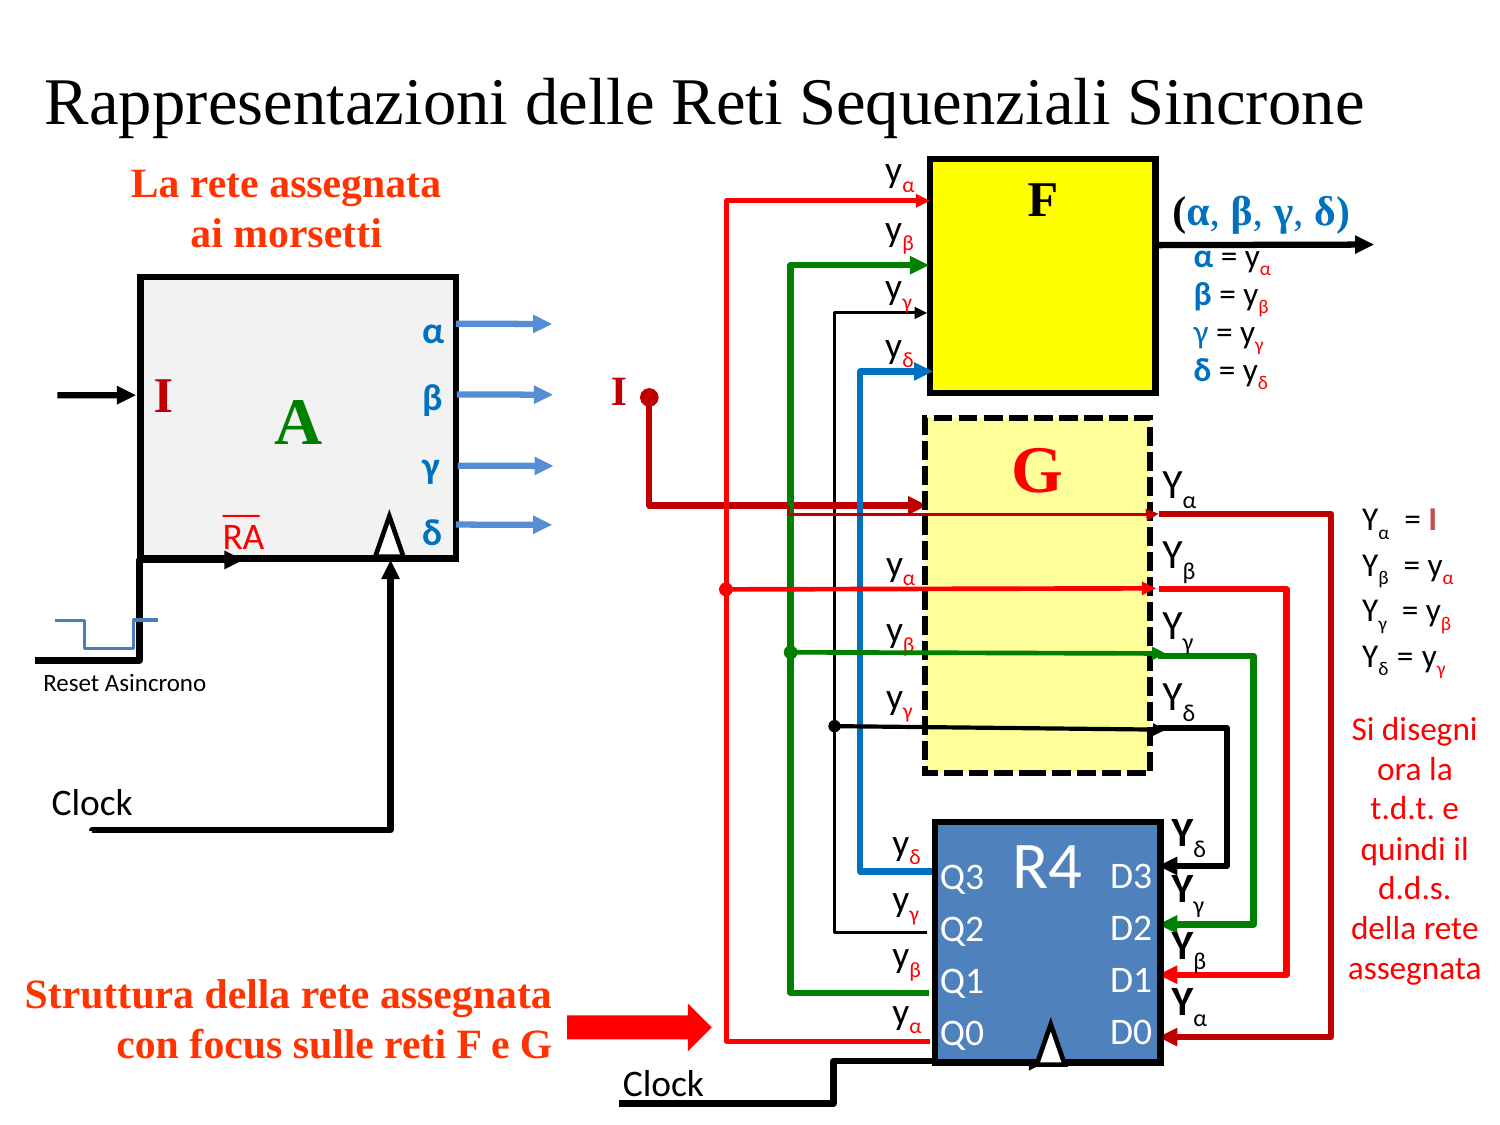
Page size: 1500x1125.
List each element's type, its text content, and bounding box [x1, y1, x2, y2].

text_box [0, 130, 1500, 1113]
text_box Rappresentazioni delle Reti Sequenziali Sincrone [29, 50, 1383, 145]
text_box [35, 148, 554, 832]
